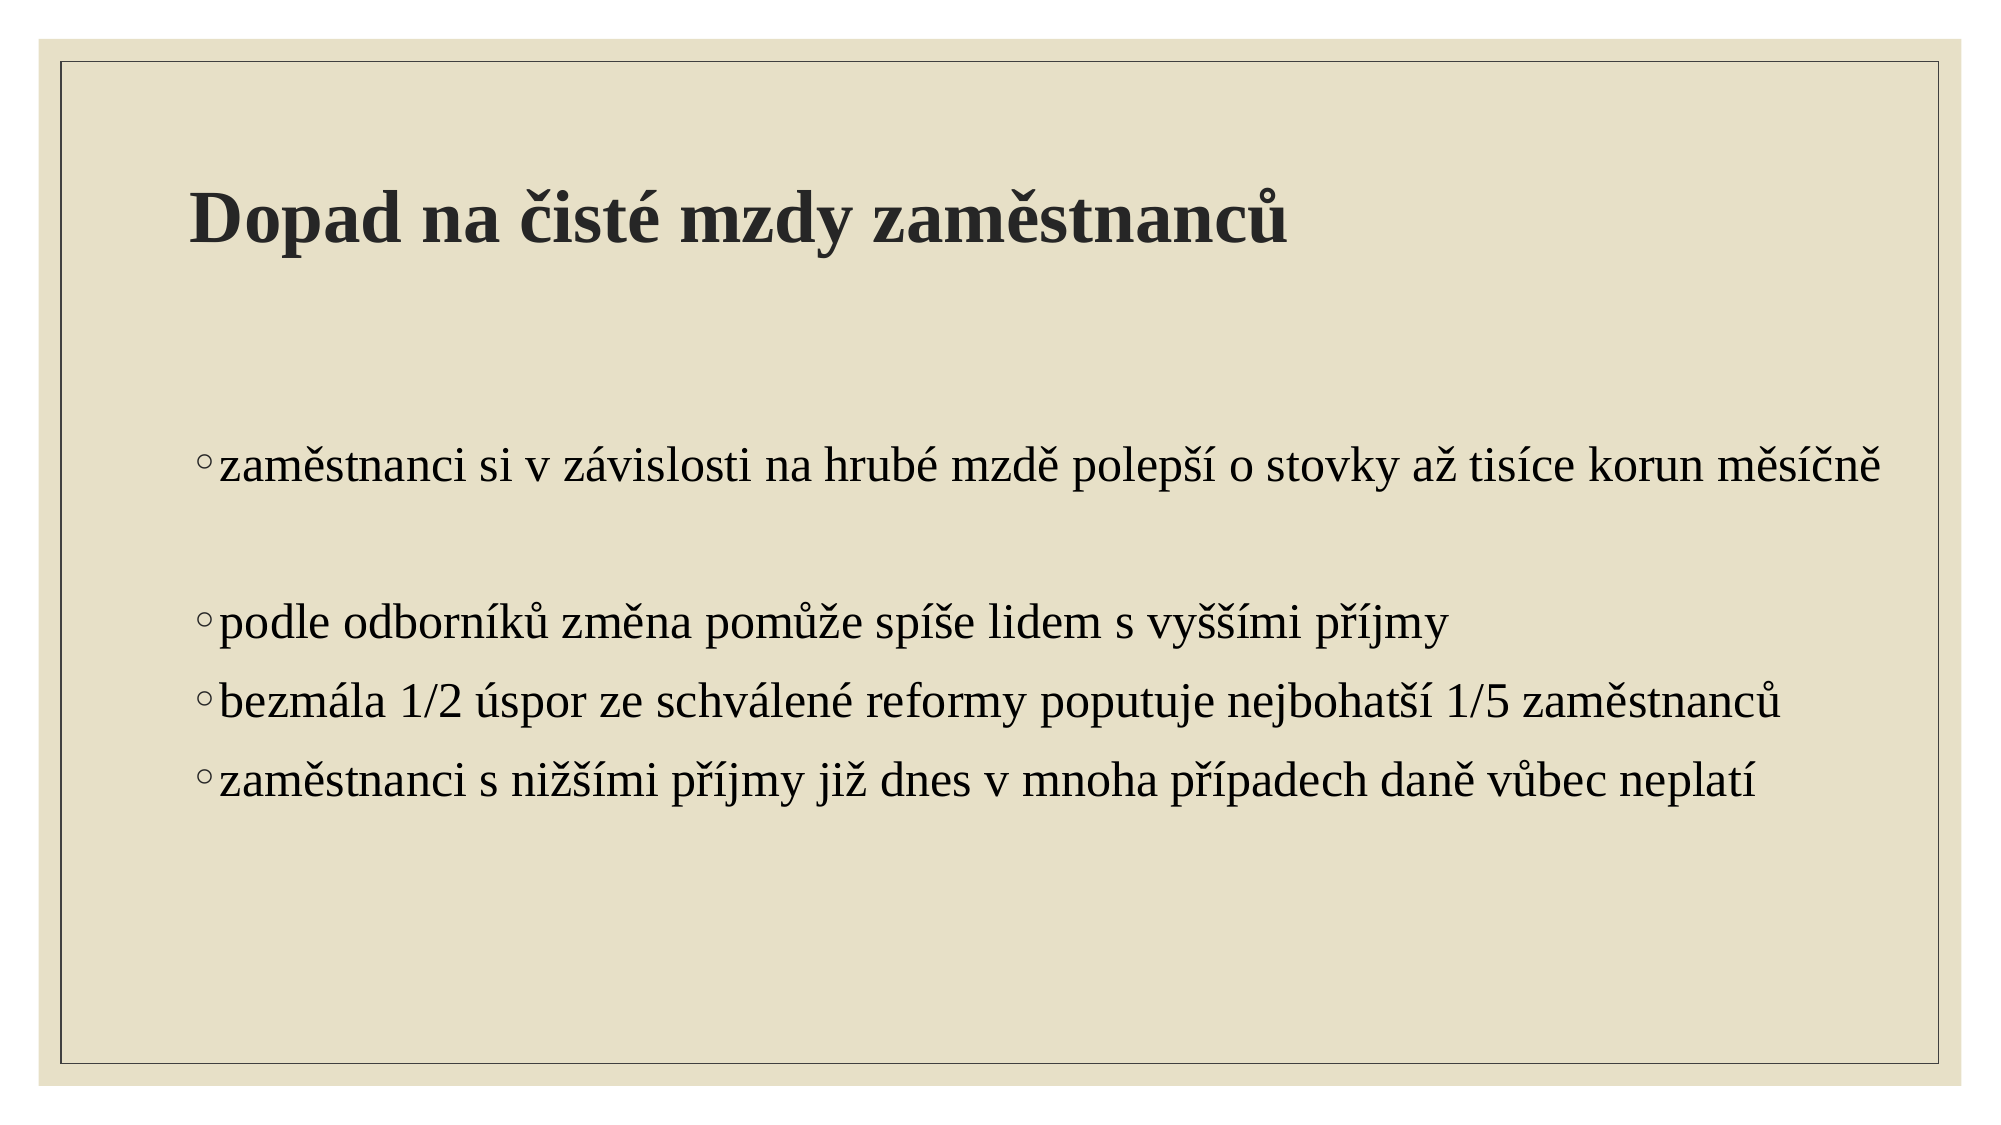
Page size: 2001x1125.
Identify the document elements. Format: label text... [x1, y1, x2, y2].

list zaměstnanci si v závislosti na hrubé mzdě polepší o stovky až tisíce korun měsíčně podle odborníků změna pomůže spíše lidem s vyššími příjmy bezmála 1/2 úspor ze schválené reformy poputuje nejbohatší 1/5 zaměstnanců zaměstnanci s nižšími příjmy již dnes v mnoha případech daně vůbec neplatí [174, 345, 1935, 990]
title Dopad na čisté mzdy zaměstnanců [174, 105, 1825, 331]
